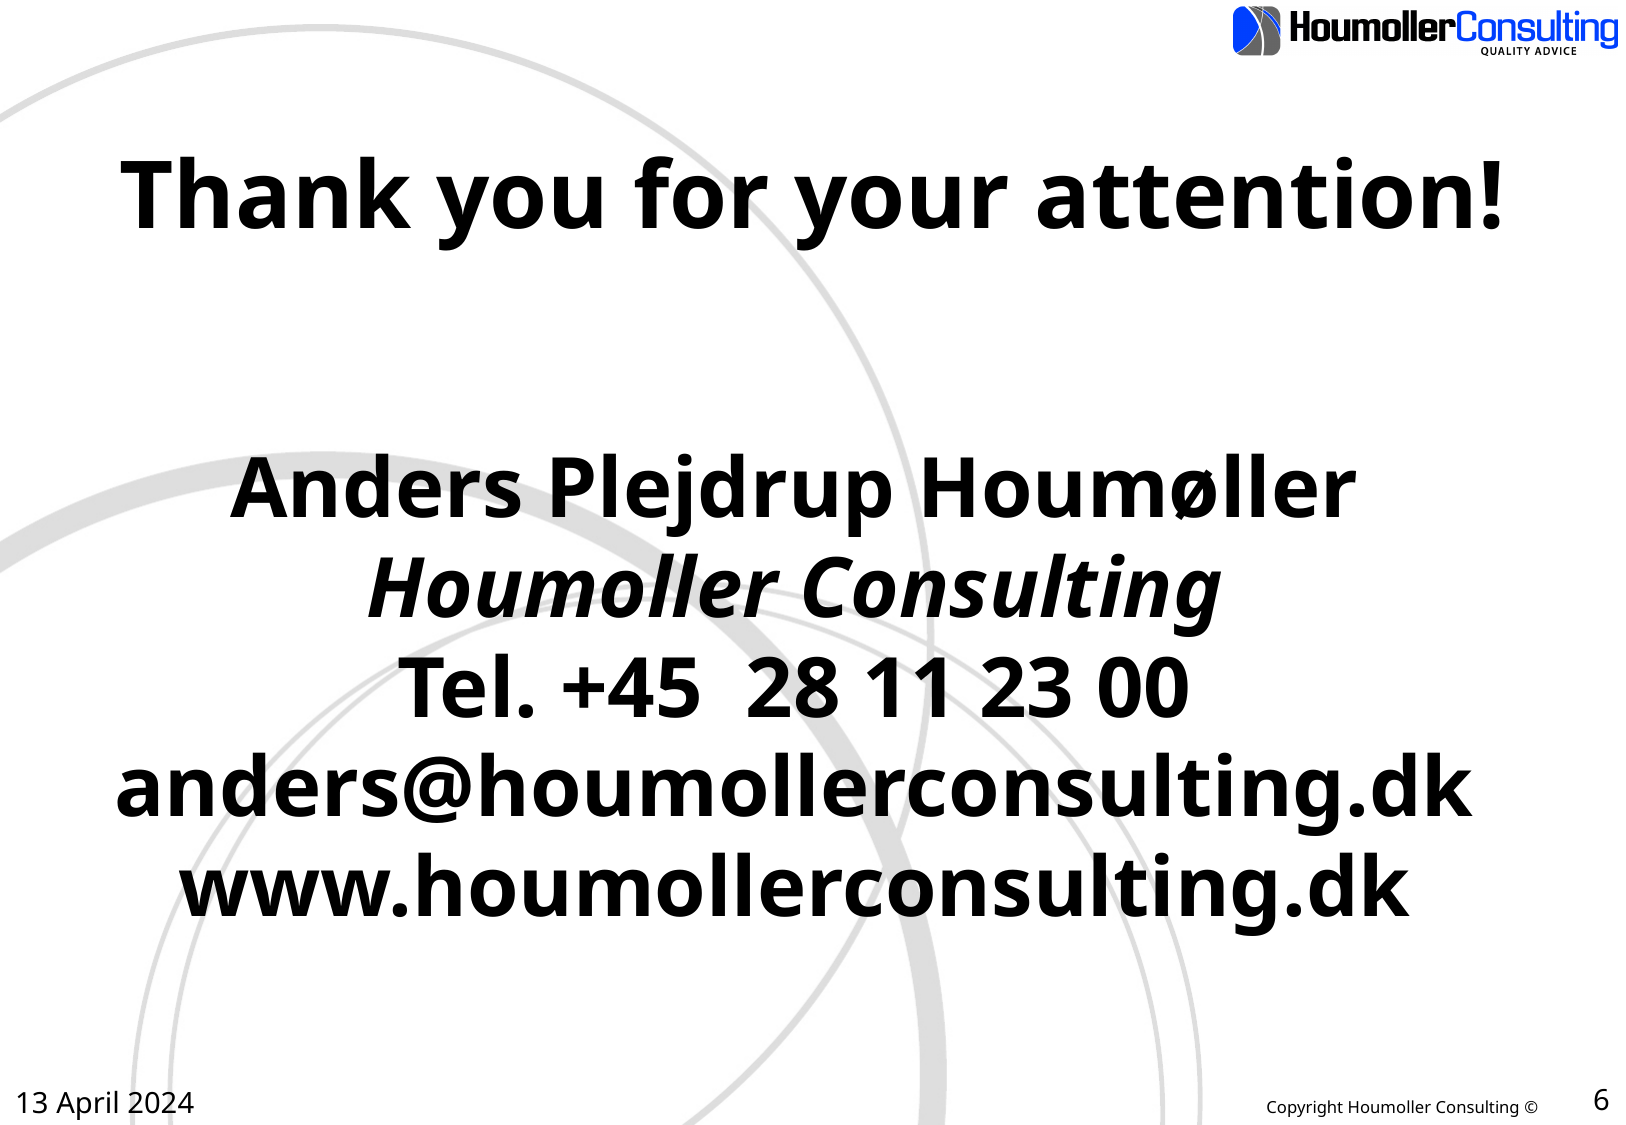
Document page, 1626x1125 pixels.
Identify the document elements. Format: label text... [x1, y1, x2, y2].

picture [0, 24, 1203, 1125]
picture [1233, 6, 1618, 56]
title Thank you for your attention! [1206, 97, 1625, 286]
slide_number 6 [1286, 1063, 1625, 1125]
text_box Anders Plejdrup Houmøller Houmoller Consulting Tel. +45 28 11 23 00 anders@houmollerconsulting.dk www.houmollerconsulting.dk [1206, 426, 1490, 941]
